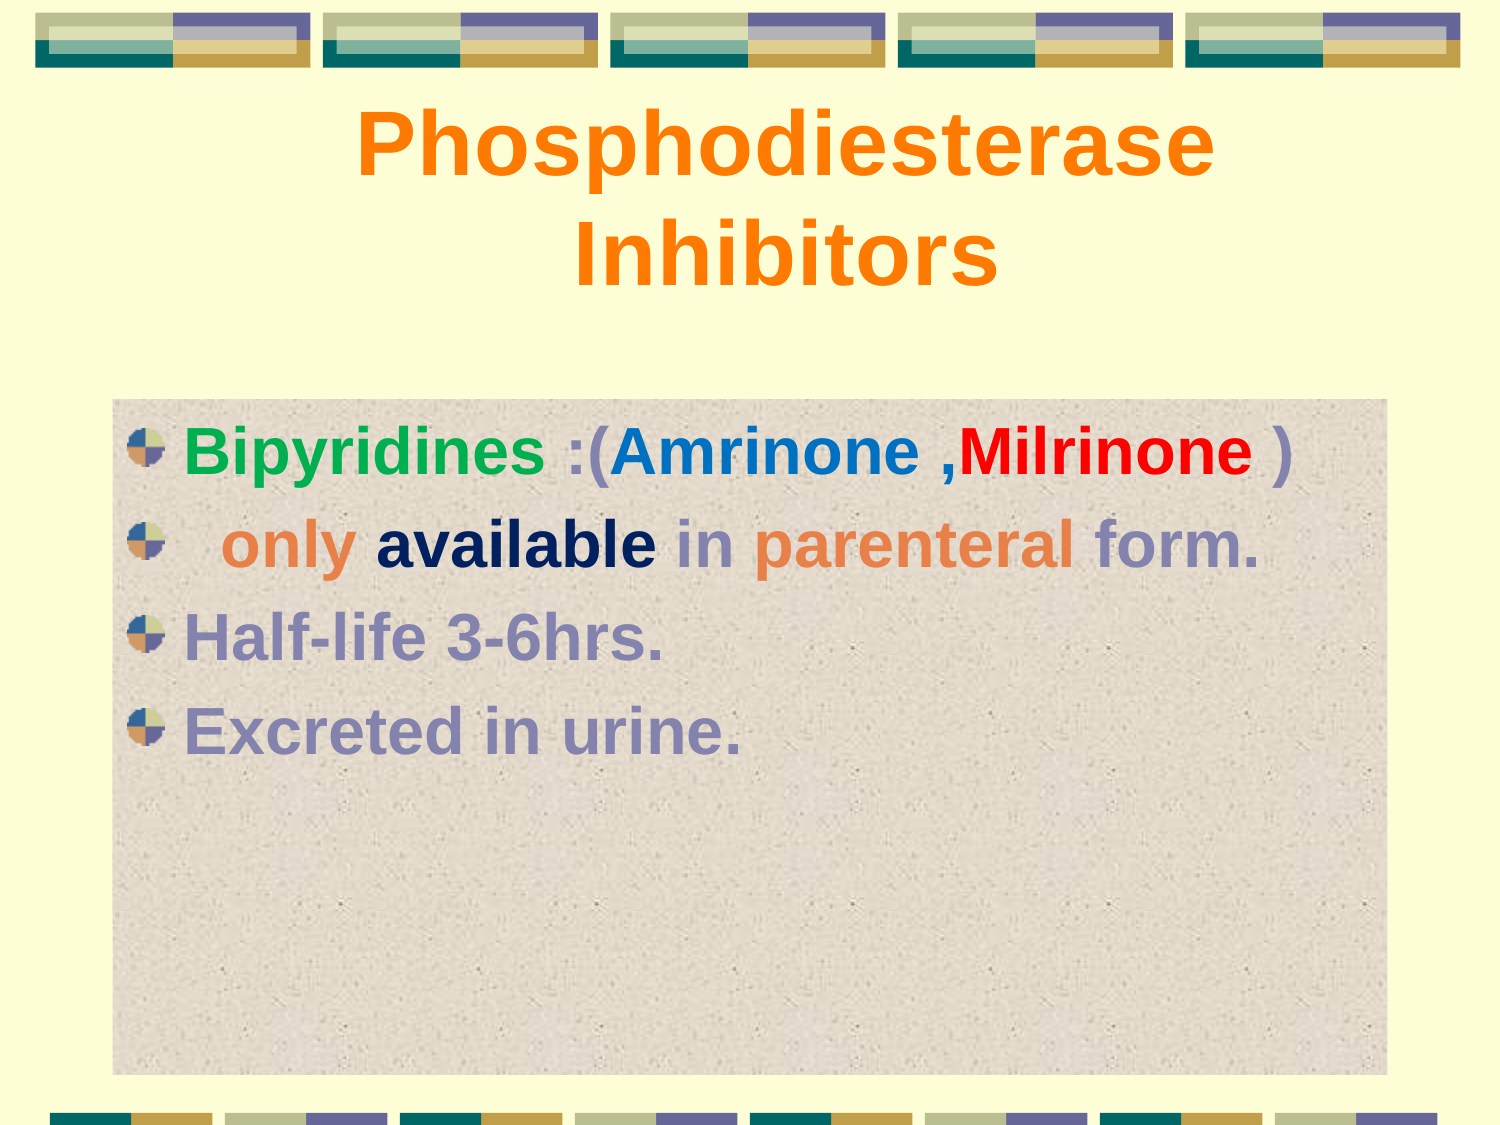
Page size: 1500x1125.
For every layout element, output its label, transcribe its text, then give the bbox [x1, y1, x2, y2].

title Phosphodiesterase Inhibitors [149, 99, 1426, 288]
picture [127, 708, 165, 746]
list Bipyridines :(Amrinone ,Milrinone ) only available in parenteral form. Half-life 3-6hrs. Excreted in urine. [112, 399, 1388, 1076]
picture [127, 428, 165, 467]
picture [127, 522, 165, 560]
picture [127, 615, 165, 653]
